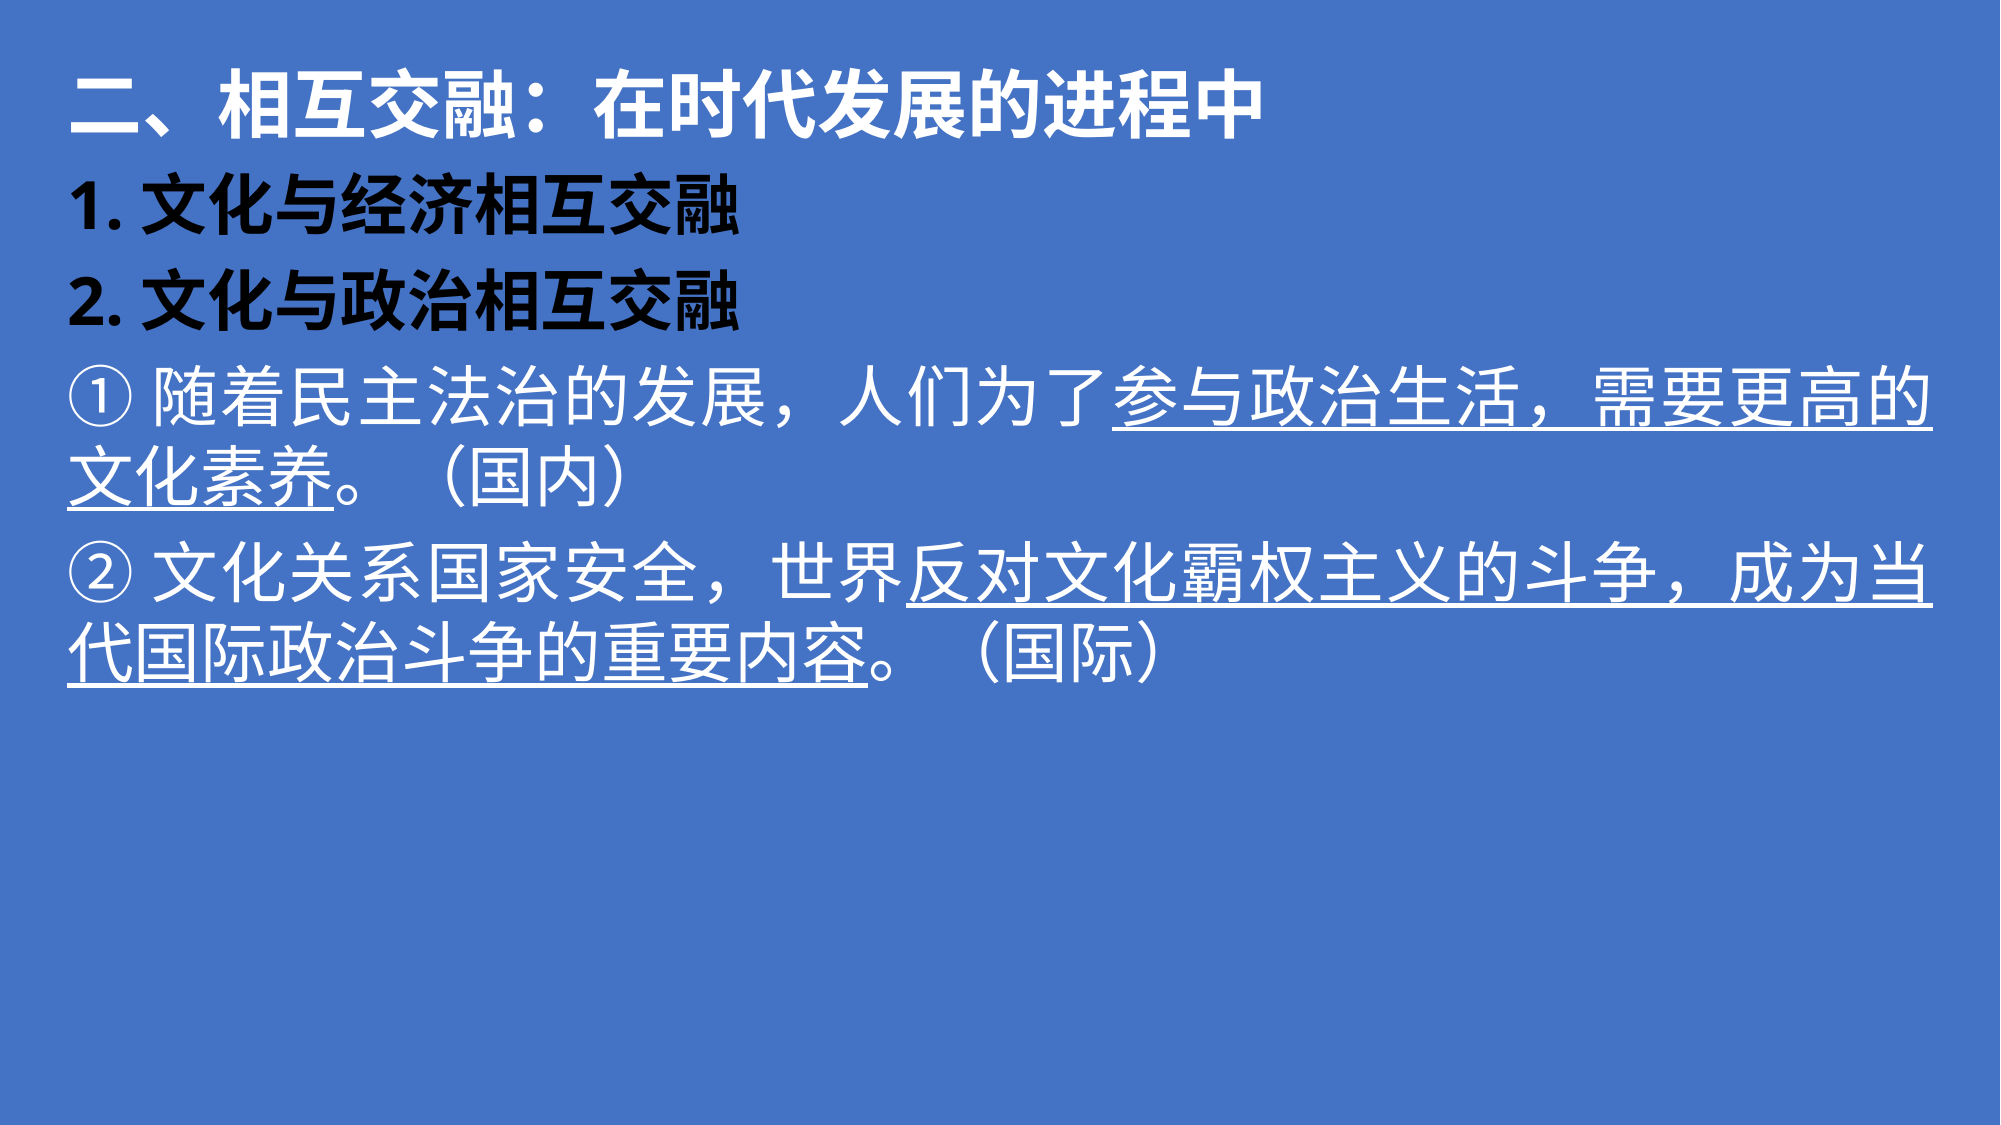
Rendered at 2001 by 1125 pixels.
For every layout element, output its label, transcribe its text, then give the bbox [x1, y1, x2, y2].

text_box 1.文化与经济相互交融 [52, 155, 1948, 251]
text_box ②文化关系国家安全，世界反对文化霸权主义的斗争，成为当代国际政治斗争的重要内容。（国际） [52, 523, 1948, 699]
text_box 2.文化与政治相互交融 [52, 251, 1948, 347]
text_box ①随着民主法治的发展，人们为了参与政治生活，需要更高的文化素养。（国内） [52, 347, 1948, 522]
text_box 二、相互交融：在时代发展的进程中 [52, 49, 1948, 155]
